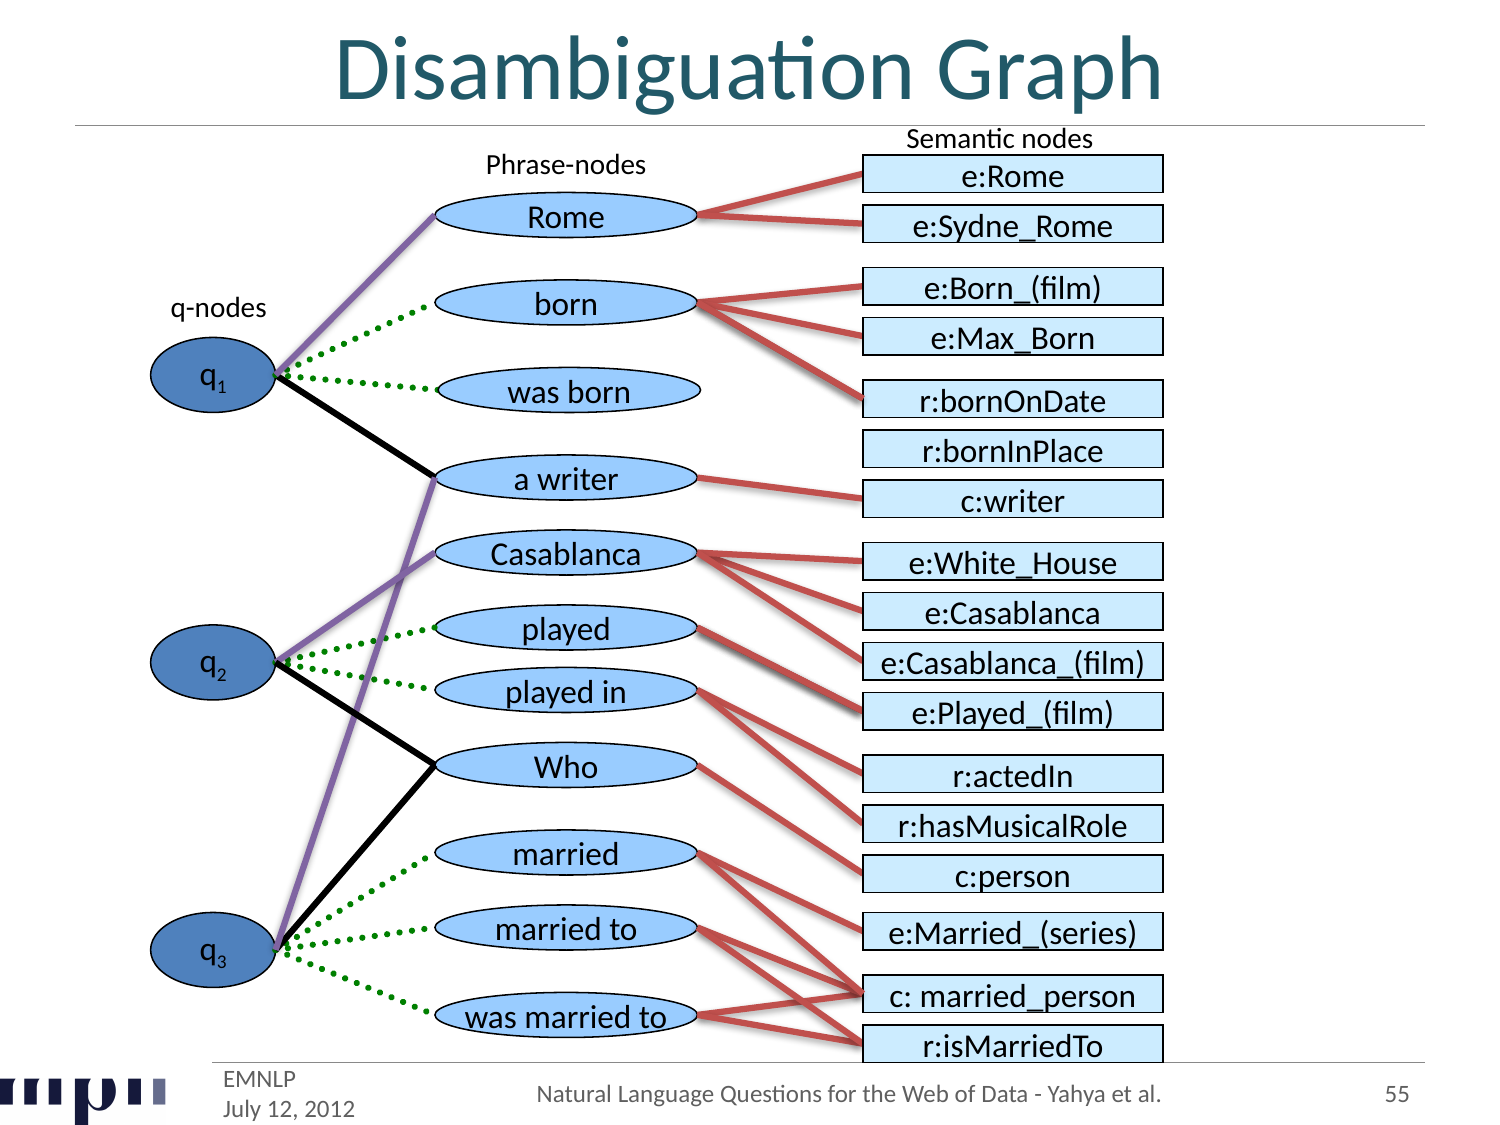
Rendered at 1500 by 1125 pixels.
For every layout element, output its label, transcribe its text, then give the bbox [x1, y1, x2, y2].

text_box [697, 689, 864, 764]
picture [0, 1078, 166, 1125]
text_box c:person [869, 854, 1163, 893]
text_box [275, 214, 436, 376]
text_box e:Married_(series) [870, 912, 1163, 950]
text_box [697, 477, 864, 499]
text_box r:hasMusicalRole [869, 804, 1163, 843]
title Disambiguation Graph [75, 0, 1425, 125]
text_box played in [441, 667, 691, 713]
text_box Rome [435, 192, 692, 238]
text_box was married to [438, 992, 691, 1038]
text_box e:Sydne_Rome [863, 204, 1163, 243]
text_box e:Played_(film) [870, 692, 1163, 730]
text_box e:Rome [863, 154, 1163, 193]
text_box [697, 302, 864, 337]
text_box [275, 383, 436, 476]
text_box c: married_person [870, 975, 1163, 1013]
slide_number 55 [1299, 1062, 1425, 1123]
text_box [275, 477, 436, 551]
text_box Casablanca [441, 529, 696, 576]
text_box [697, 627, 864, 688]
text_box q1 [150, 337, 269, 413]
text_box e:Born_(film) [863, 267, 1163, 305]
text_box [697, 214, 864, 224]
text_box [697, 1001, 864, 1044]
text_box e:Max_Born [863, 317, 1163, 355]
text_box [275, 959, 436, 1016]
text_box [697, 552, 864, 626]
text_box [697, 852, 864, 994]
text_box c:writer [863, 479, 1163, 518]
text_box a writer [441, 454, 696, 501]
text_box Semantic nodes [887, 112, 1113, 163]
text_box e:Casablanca [869, 592, 1163, 630]
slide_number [208, 1062, 400, 1123]
text_box e:White_House [863, 542, 1163, 580]
text_box q3 [150, 912, 270, 988]
text_box married to [442, 904, 691, 951]
text_box married [441, 829, 692, 876]
text_box e:Casablanca_(film) [870, 642, 1163, 680]
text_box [275, 552, 436, 661]
text_box Who [441, 742, 691, 788]
text_box r:bornOnDate [863, 379, 1163, 418]
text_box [700, 387, 864, 451]
text_box was born [442, 367, 699, 413]
text_box born [441, 279, 692, 325]
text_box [275, 773, 436, 951]
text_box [275, 662, 436, 766]
text_box q-nodes [137, 280, 270, 331]
footer Natural Language Questions for the Web of Data - Yahya et al. [440, 1062, 1260, 1123]
text_box q2 [150, 624, 269, 700]
text_box played [441, 604, 692, 651]
text_box Phrase-nodes [466, 138, 667, 188]
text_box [697, 173, 864, 214]
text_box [697, 764, 864, 851]
text_box r:actedIn [870, 754, 1163, 793]
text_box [697, 285, 864, 301]
text_box r:bornInPlace [863, 429, 1163, 468]
text_box r:isMarriedTo [863, 1025, 1163, 1063]
